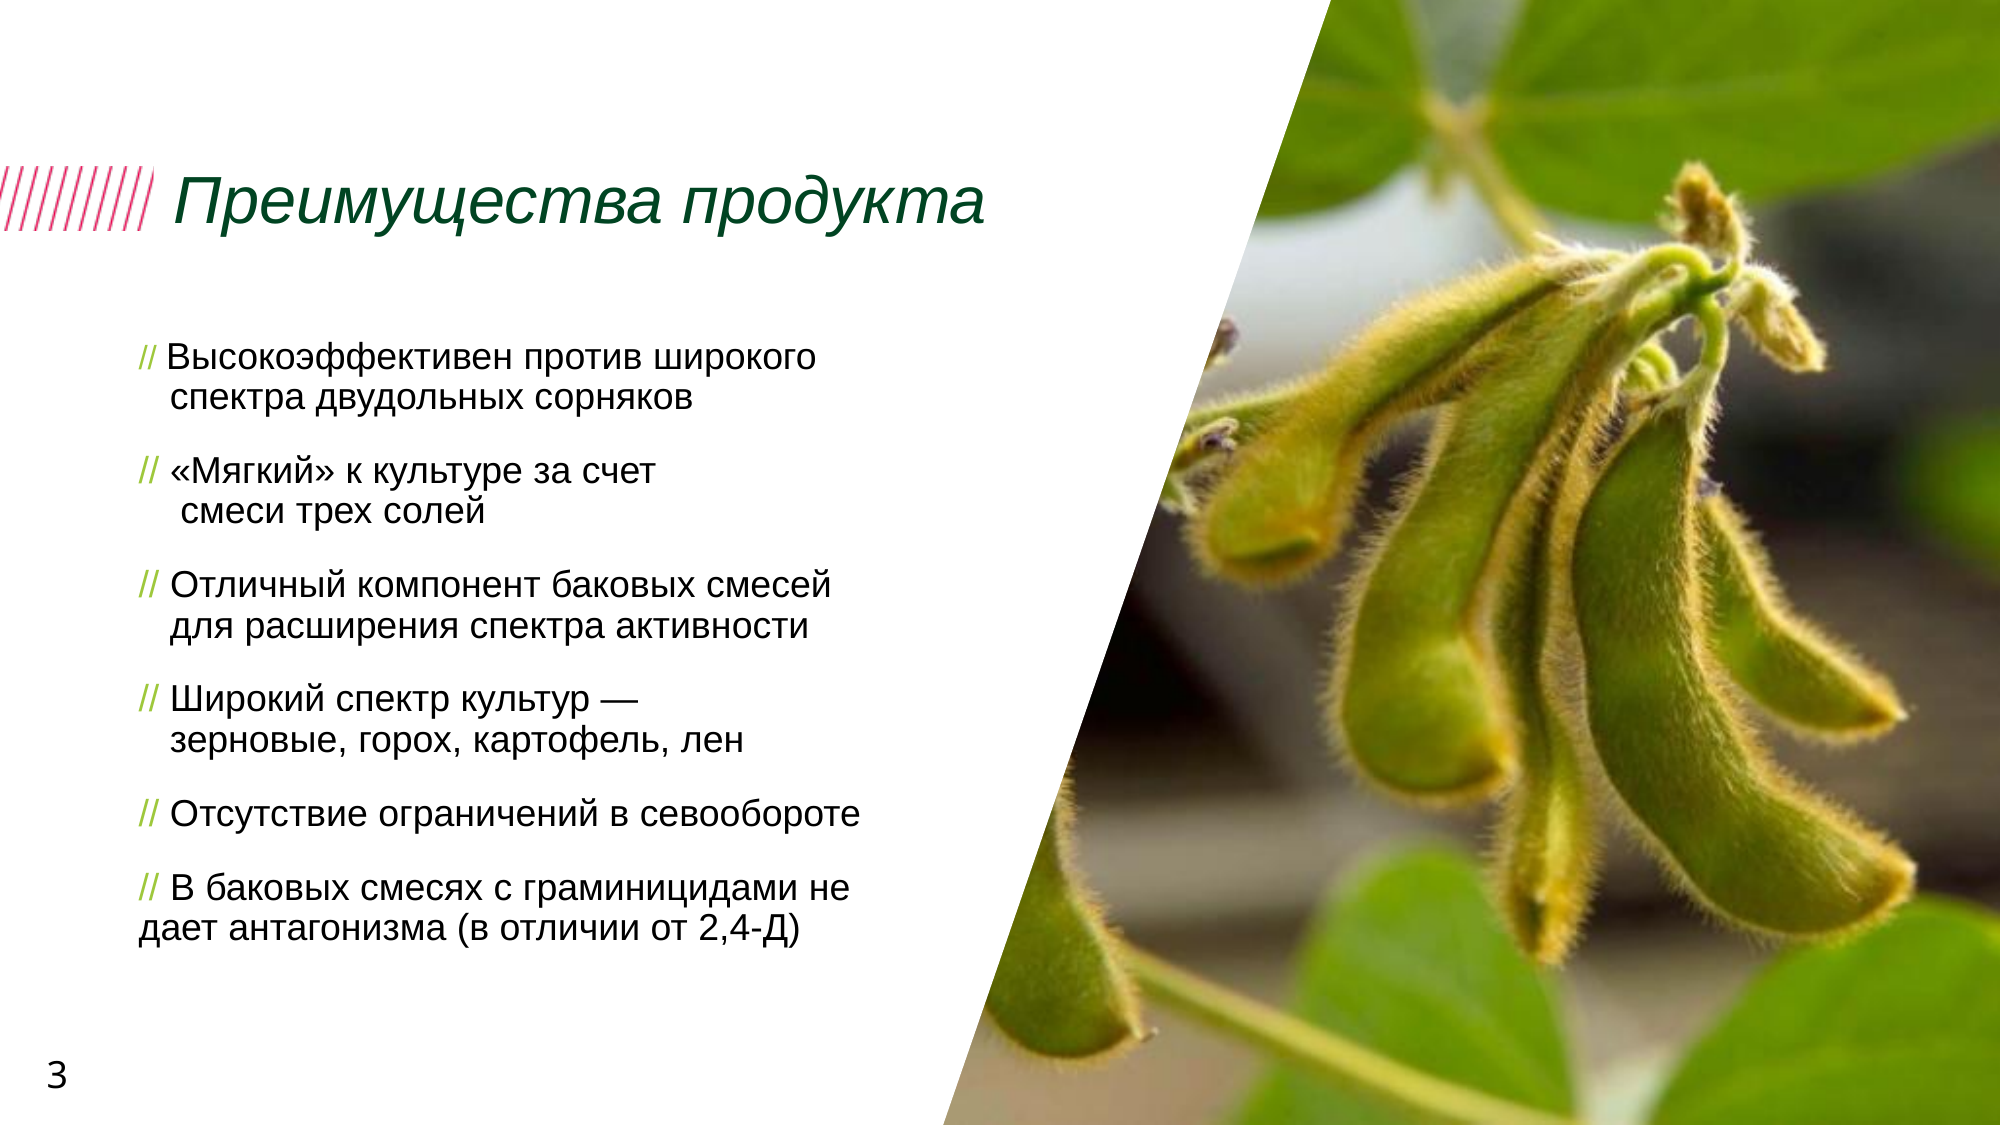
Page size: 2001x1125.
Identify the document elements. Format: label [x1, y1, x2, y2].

text_box [0, 0, 2000, 1125]
picture [0, 165, 155, 232]
